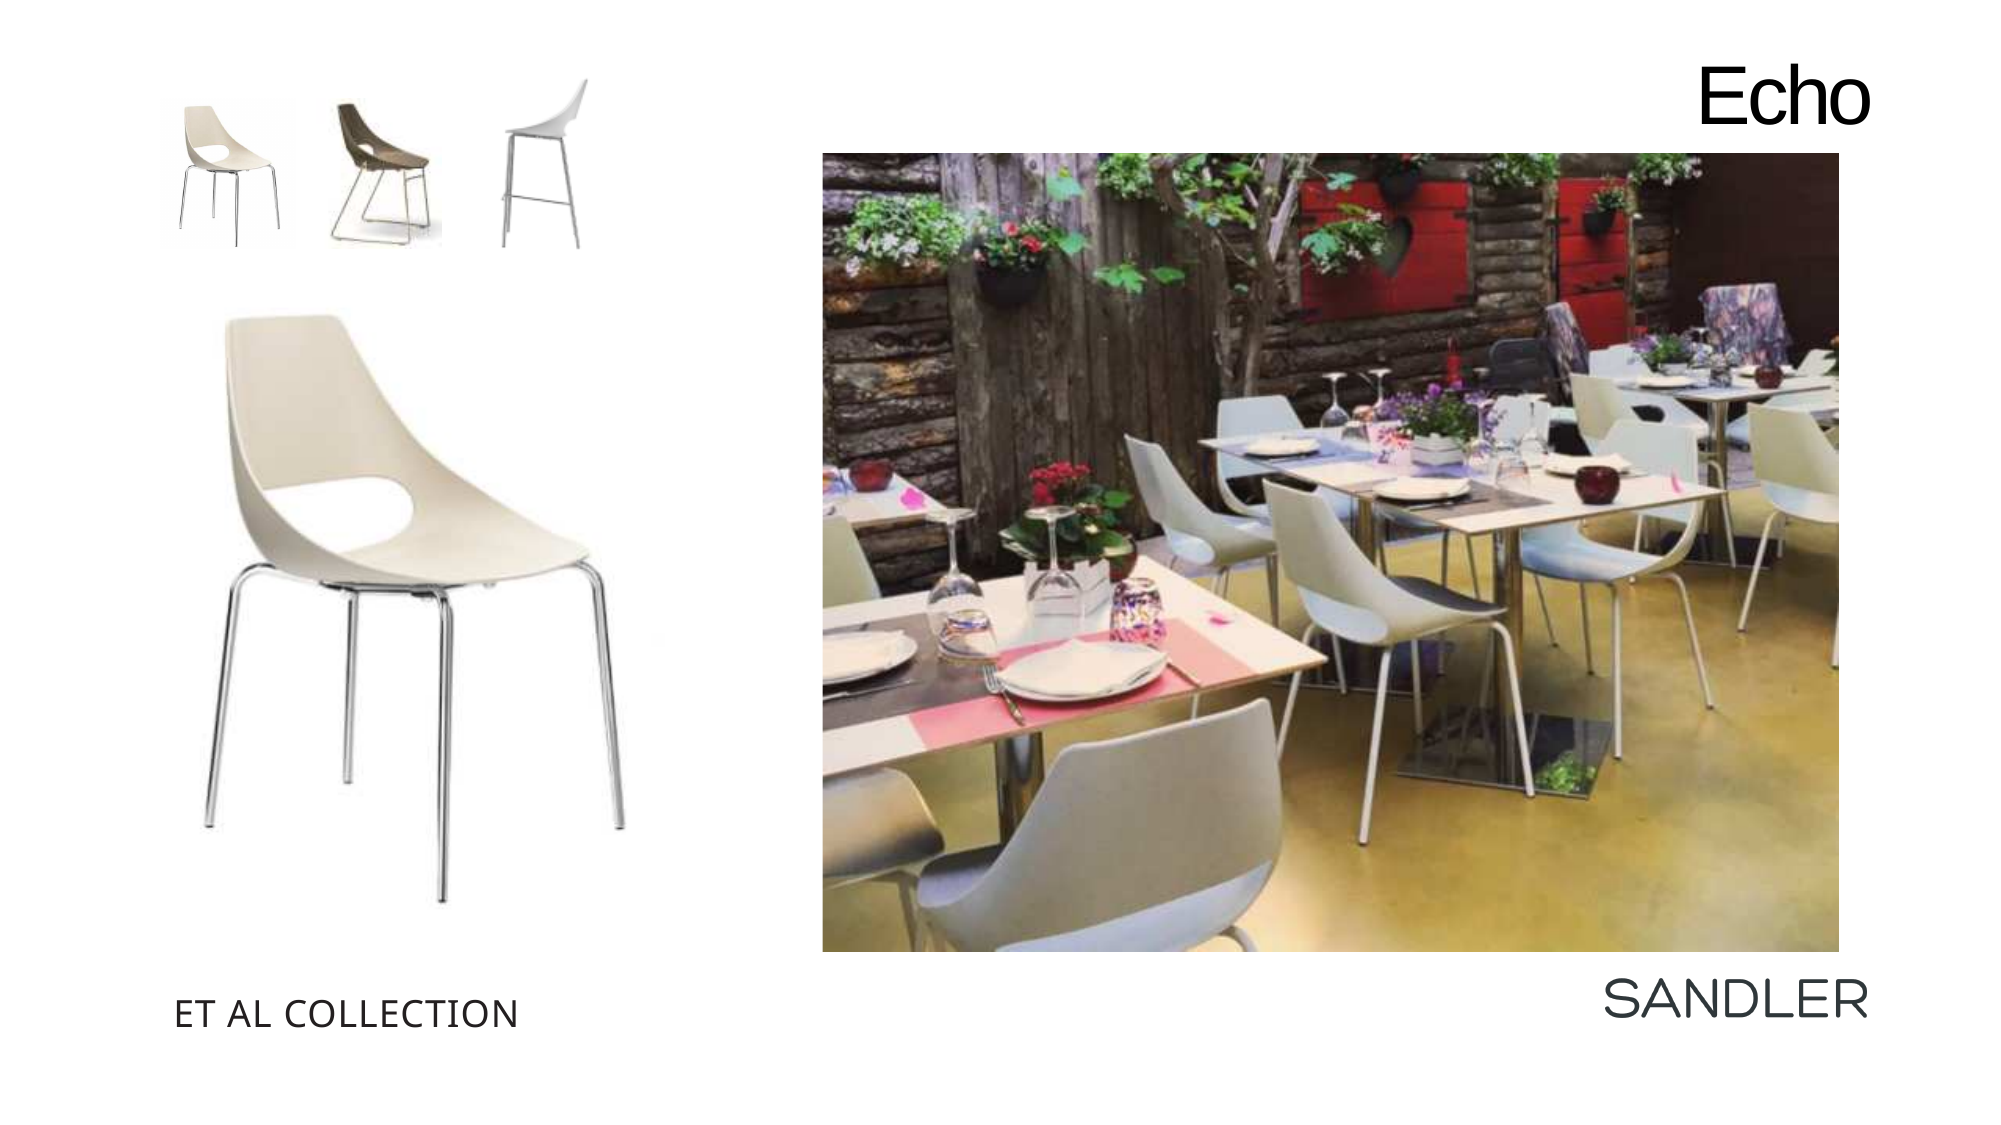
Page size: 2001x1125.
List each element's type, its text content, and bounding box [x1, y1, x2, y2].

picture [1605, 978, 1867, 1018]
title Echo [1693, 0, 1985, 185]
picture [822, 152, 1839, 952]
picture [477, 69, 602, 254]
picture [316, 98, 442, 249]
picture [160, 98, 296, 249]
picture [125, 283, 693, 914]
text_box ET AL COLLECTION [158, 982, 535, 1043]
